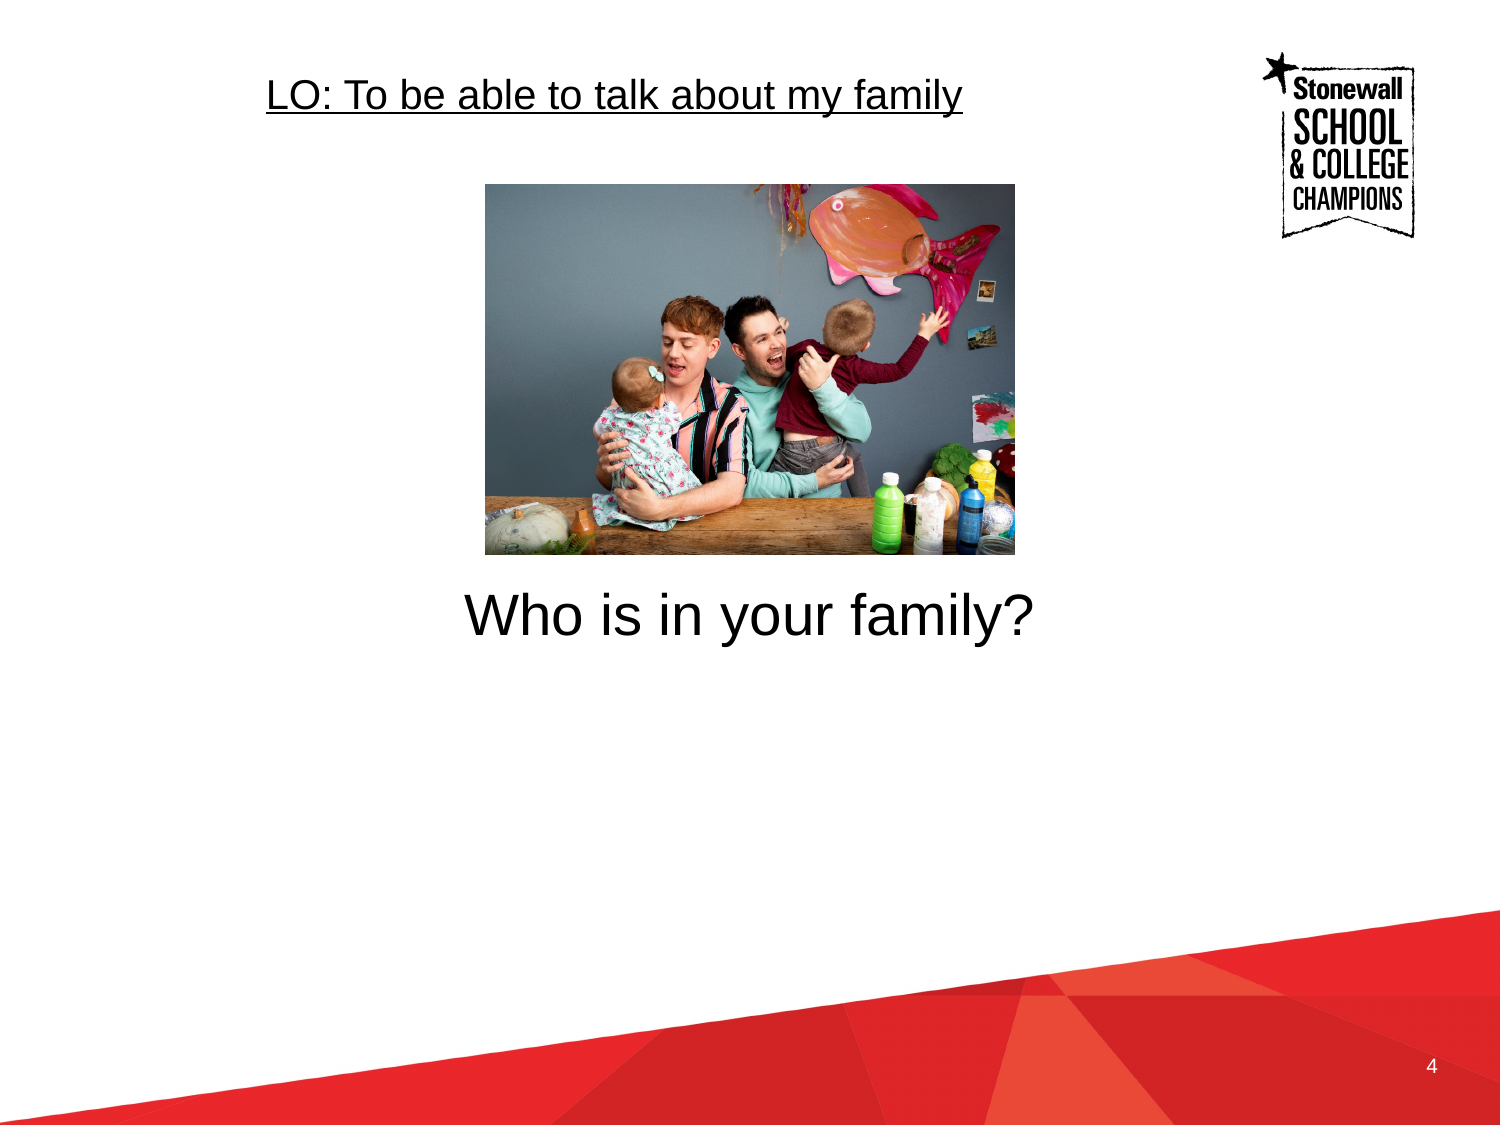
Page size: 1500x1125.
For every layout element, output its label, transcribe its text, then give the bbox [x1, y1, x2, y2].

picture [485, 184, 1015, 556]
picture [0, 907, 1500, 1125]
text_box Who is in your family? [449, 569, 1051, 655]
text_box LO: To be able to talk about my family [251, 60, 979, 126]
picture [1262, 52, 1415, 239]
